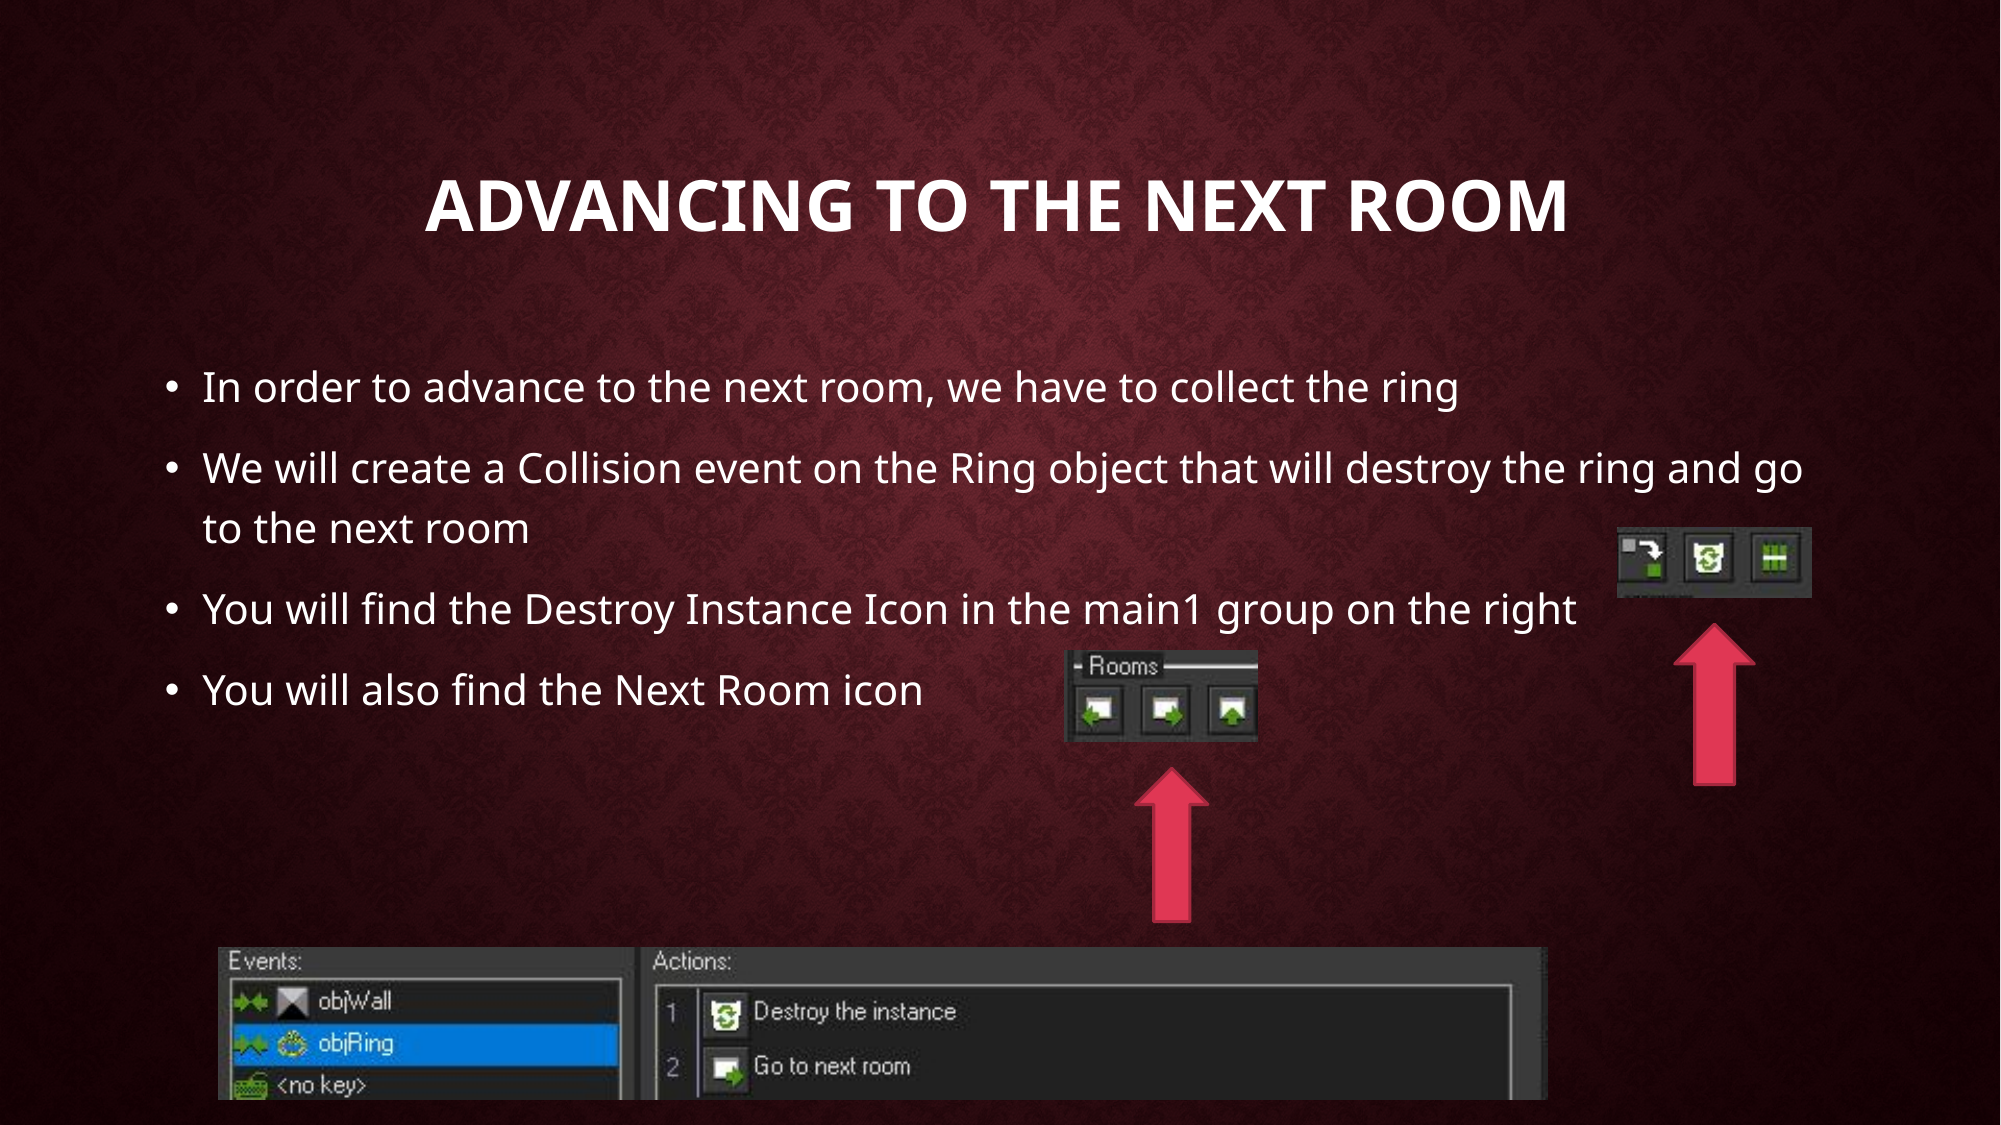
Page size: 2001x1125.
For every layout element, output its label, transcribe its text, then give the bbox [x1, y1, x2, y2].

text_box [1673, 623, 1756, 787]
picture [1063, 649, 1259, 743]
text_box [1134, 767, 1210, 924]
list In order to advance to the next room, we have to collect the ring We will create a Collision event on the Ring object that will destroy the ring and go to the next room You will find the Destroy Instance Icon in the main1 group on the right You will also find the Next Room icon [149, 343, 1849, 950]
picture [217, 947, 1548, 1101]
title Advancing to the next room [149, 99, 1849, 318]
picture [1617, 526, 1812, 599]
